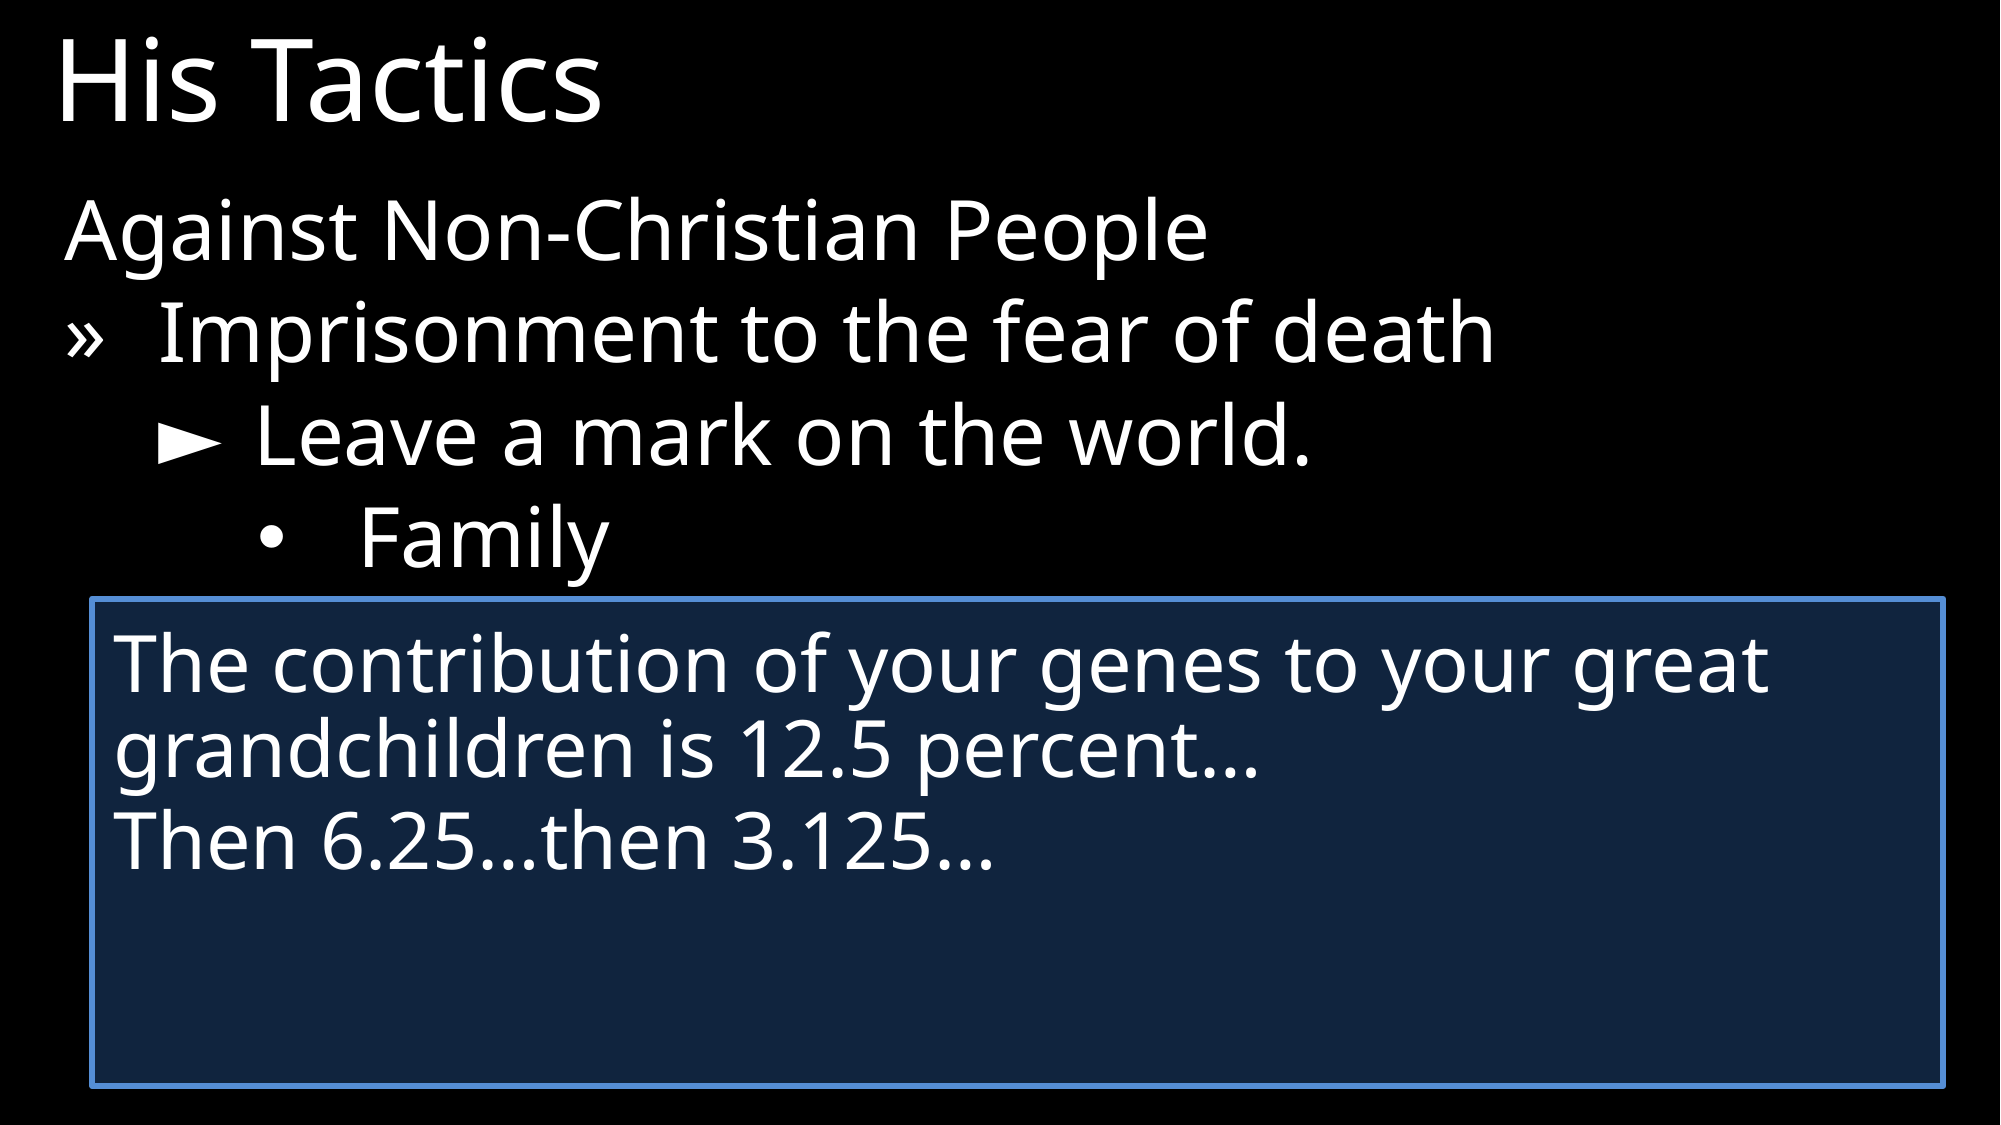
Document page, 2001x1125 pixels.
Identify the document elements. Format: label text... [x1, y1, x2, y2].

text_box Against Non-Christian People » Imprisonment to the fear of death ► Leave a mark on the world. Family [49, 181, 1913, 594]
text_box His Tactics [37, 0, 2000, 153]
text_box [92, 598, 1944, 1086]
text_box The contribution of your genes to your great grandchildren is 12.5 percent… Then 6.25…then 3.125… [98, 616, 1938, 894]
